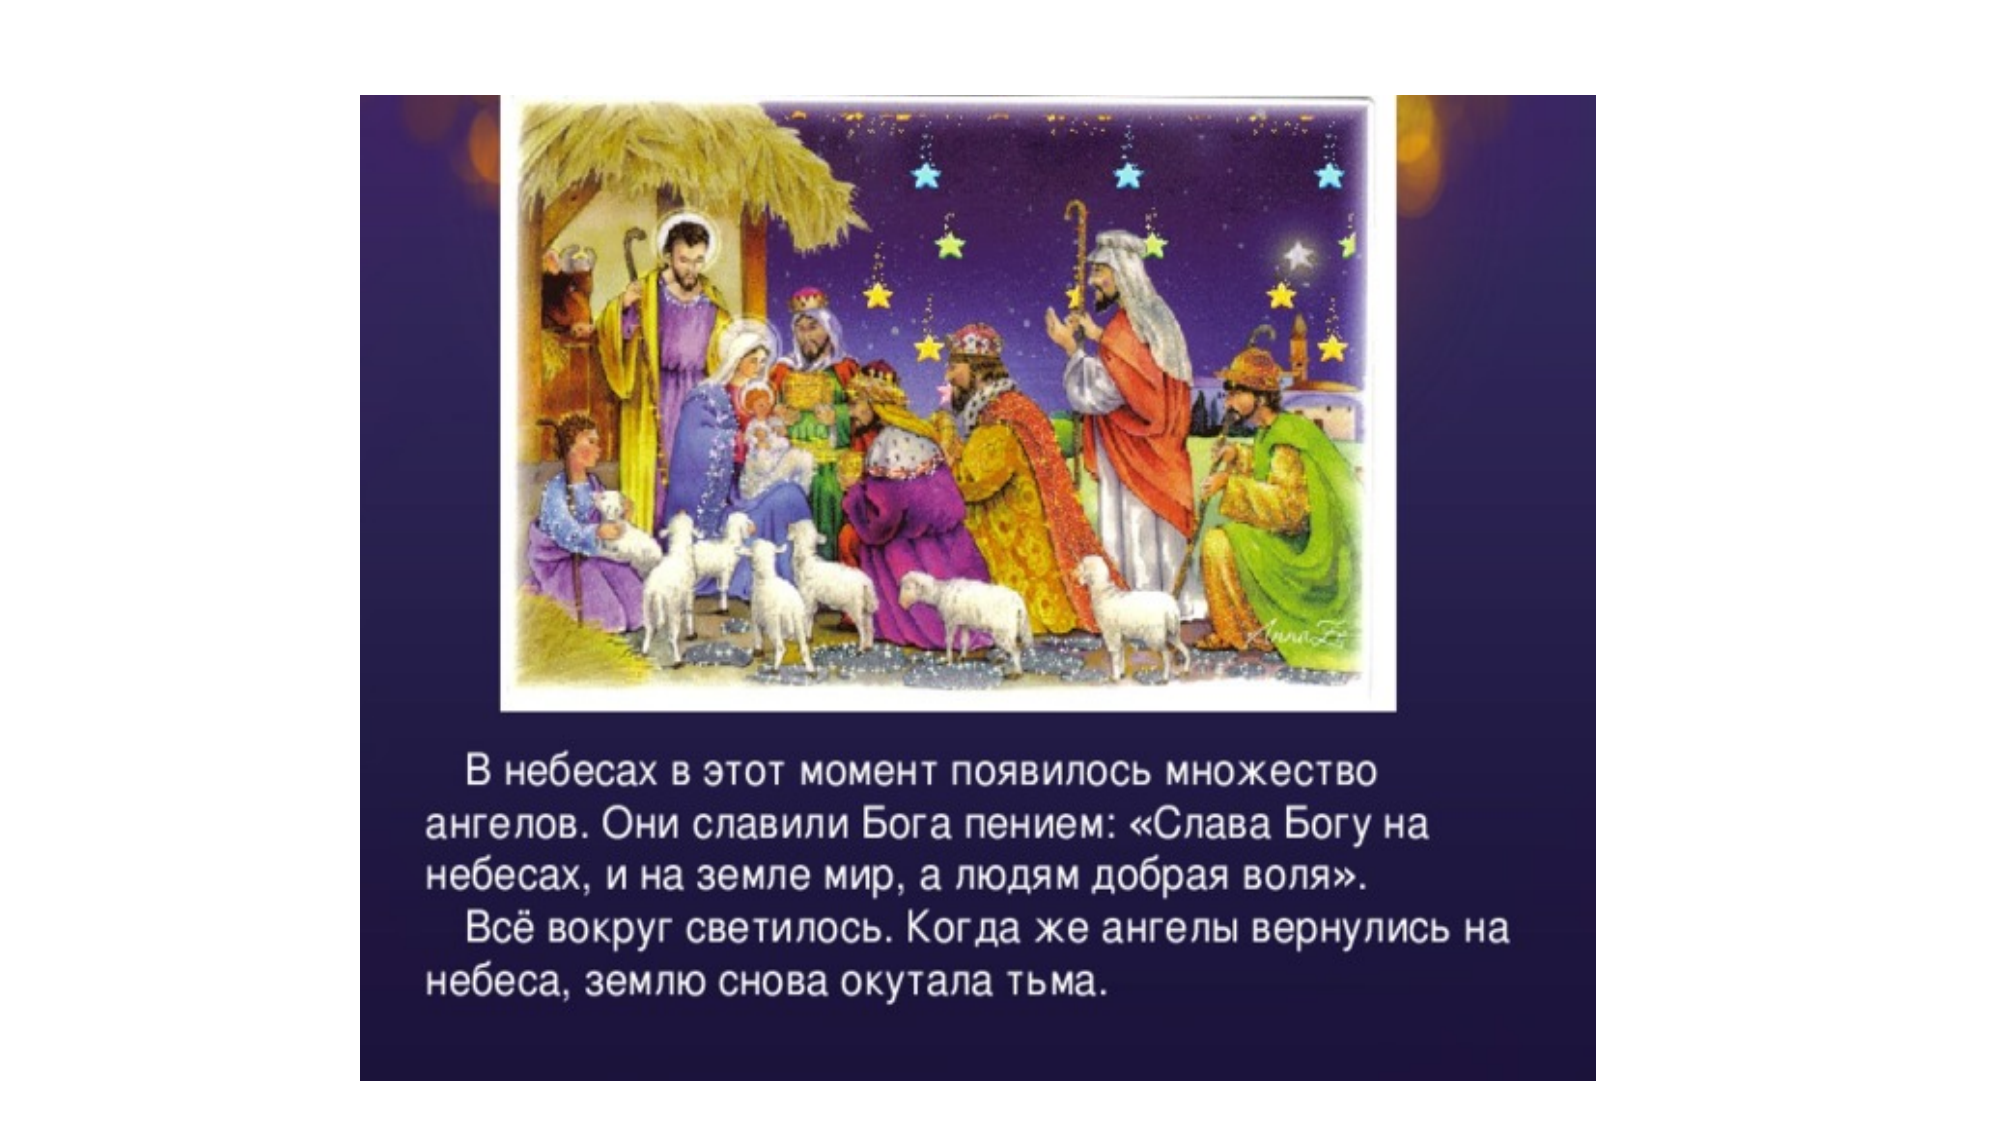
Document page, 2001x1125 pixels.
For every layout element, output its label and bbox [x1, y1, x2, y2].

list [360, 95, 1596, 1081]
